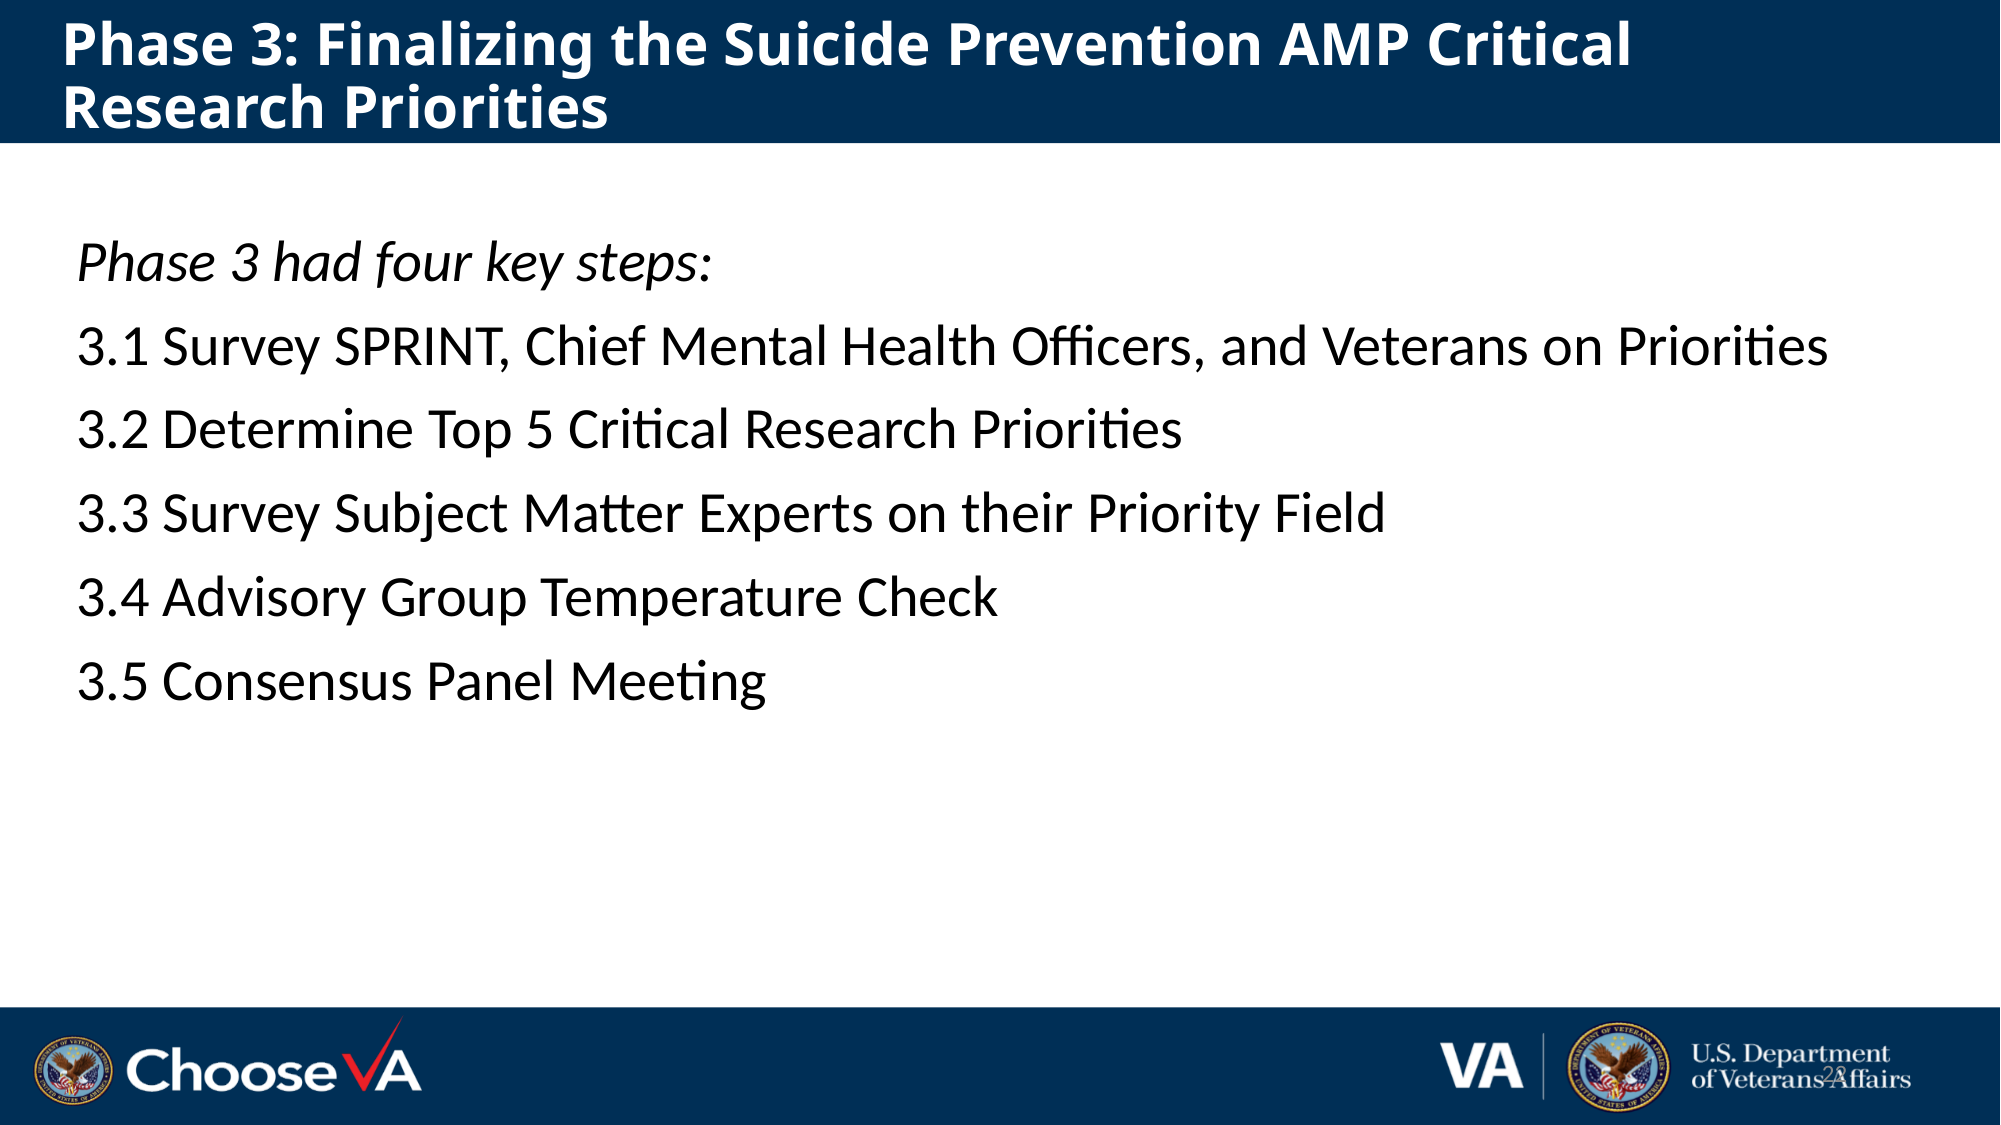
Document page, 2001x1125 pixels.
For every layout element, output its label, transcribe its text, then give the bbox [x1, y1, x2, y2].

title Phase 3: Finalizing the Suicide Prevention AMP Critical Research Priorities [46, 27, 1772, 129]
slide_number 22 [1412, 1042, 1863, 1103]
picture [33, 1015, 422, 1106]
list Phase 3 had four key steps: 3.1 Survey SPRINT, Chief Mental Health Officers, and Veterans on Priorities 3.2 Determine Top 5 Critical Research Priorities 3.3 Survey Subject Matter Experts on their Priority Field 3.4 Advisory Group Temperature Check 3.5 Consensus Panel Meeting [60, 223, 1899, 938]
picture [1434, 1014, 1917, 1120]
